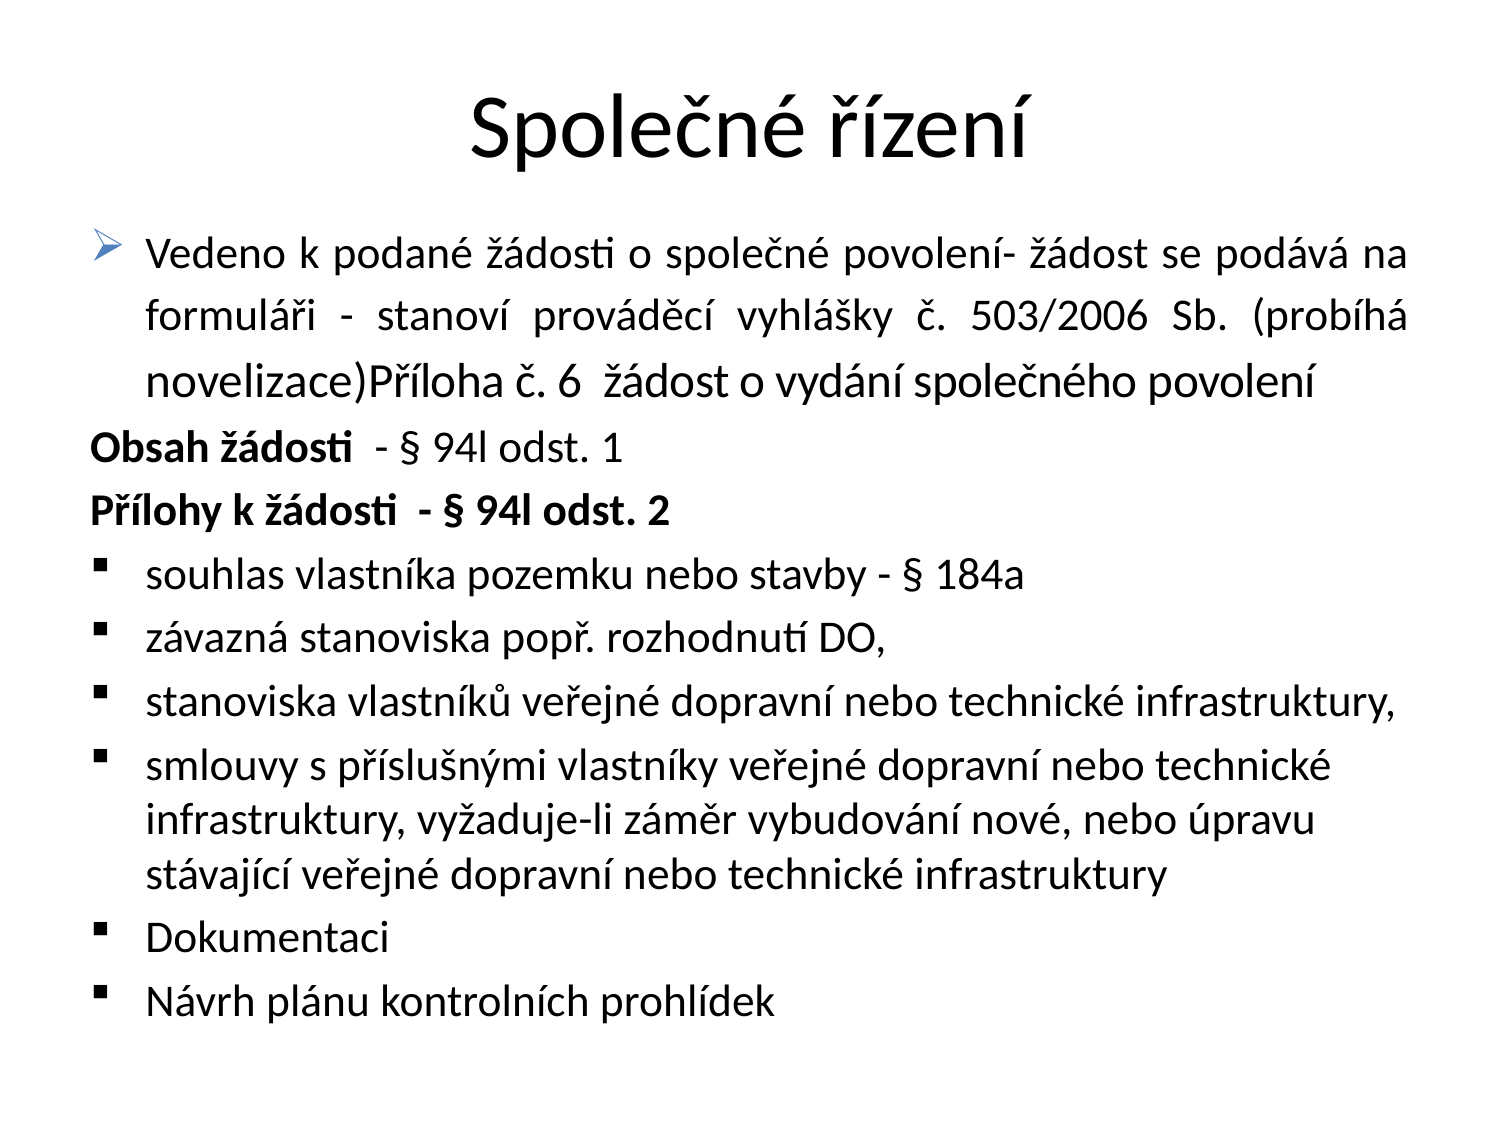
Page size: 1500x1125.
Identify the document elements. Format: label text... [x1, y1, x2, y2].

title Společné řízení [75, 45, 1425, 197]
list Vedeno k podané žádosti o společné povolení- žádost se podává na formuláři - stanoví prováděcí vyhlášky č. 503/2006 Sb. (probíhá novelizace)Příloha č. 6 žádost o vydání společného povolení Obsah žádosti - § 94l odst. 1 Přílohy k žádosti - § 94l odst. 2 souhlas vlastníka pozemku nebo stavby - § 184a závazná stanoviska popř. rozhodnutí DO, stanoviska vlastníků veřejné dopravní nebo technické infrastruktury, smlouvy s příslušnými vlastníky veřejné dopravní nebo technické infrastruktury, vyžaduje-li záměr vybudování nové, nebo úpravu stávající veřejné dopravní nebo technické infrastruktury Dokumentaci Návrh plánu kontrolních prohlídek [75, 208, 1425, 1094]
